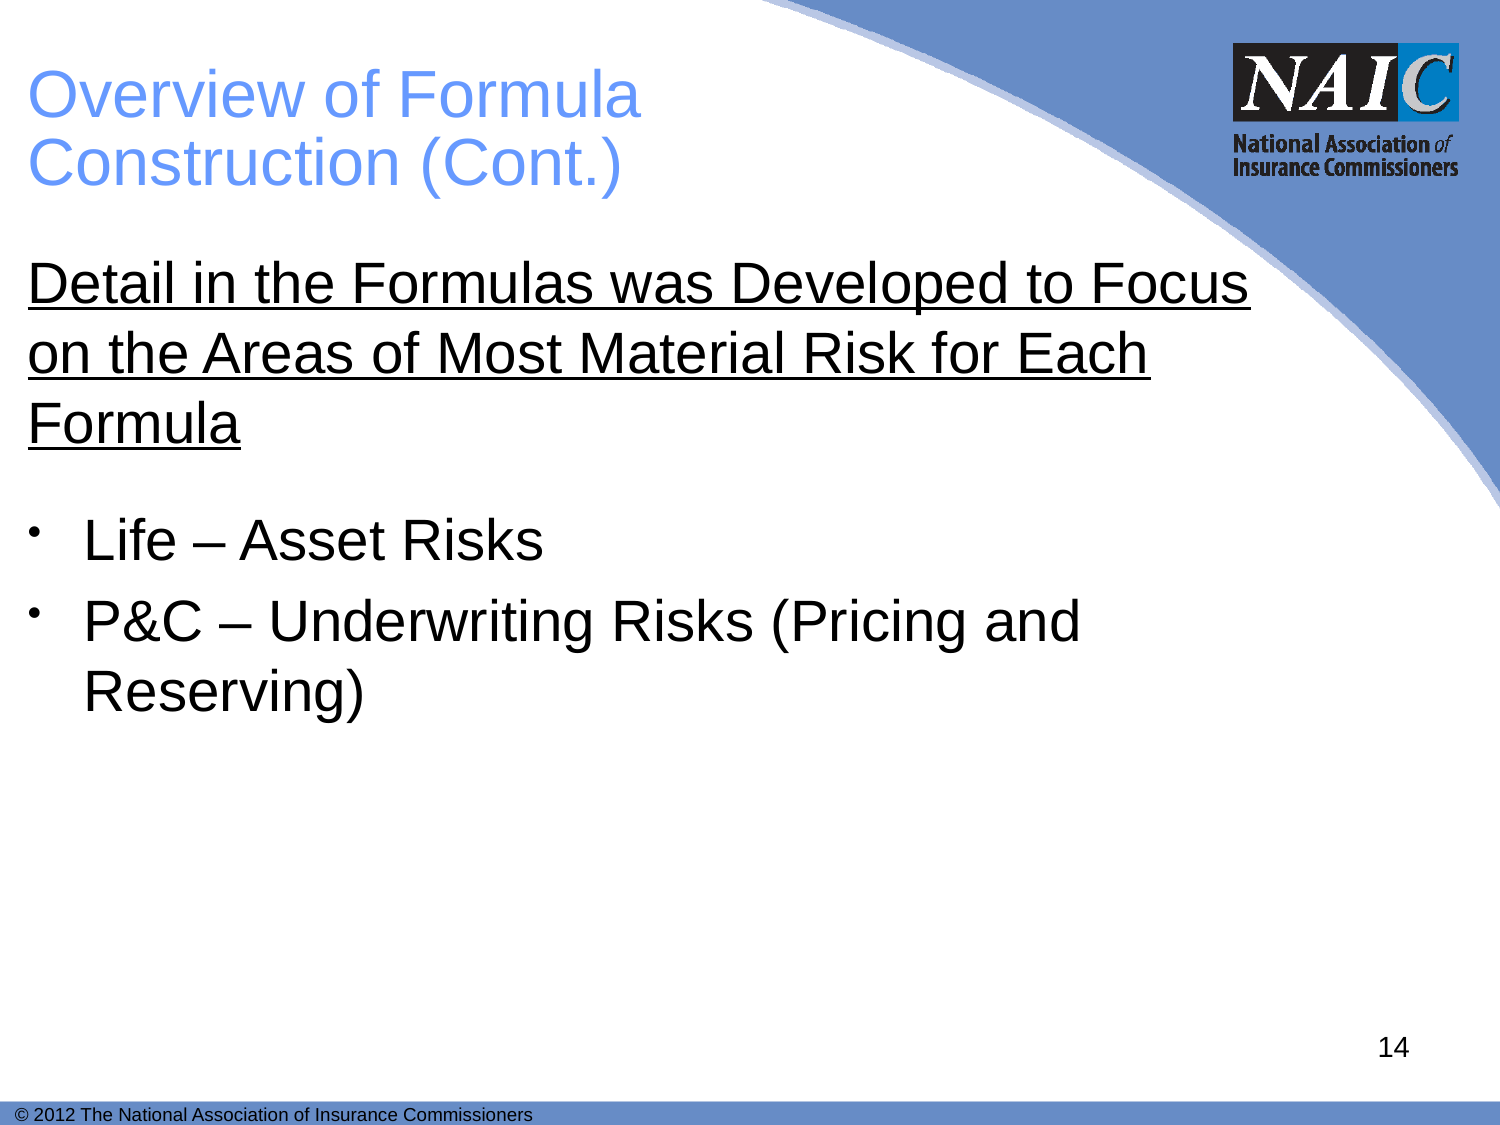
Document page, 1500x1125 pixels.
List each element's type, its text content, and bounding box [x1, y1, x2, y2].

slide_number 14 [1074, 1024, 1425, 1103]
title Overview of Formula Construction (Cont.) [12, 50, 1013, 213]
picture [0, 0, 1500, 1125]
list Detail in the Formulas was Developed to Focus on the Areas of Most Material Risk for Each Formula Life – Asset Risks P&C – Underwriting Risks (Pricing and Reserving) [12, 237, 1313, 813]
